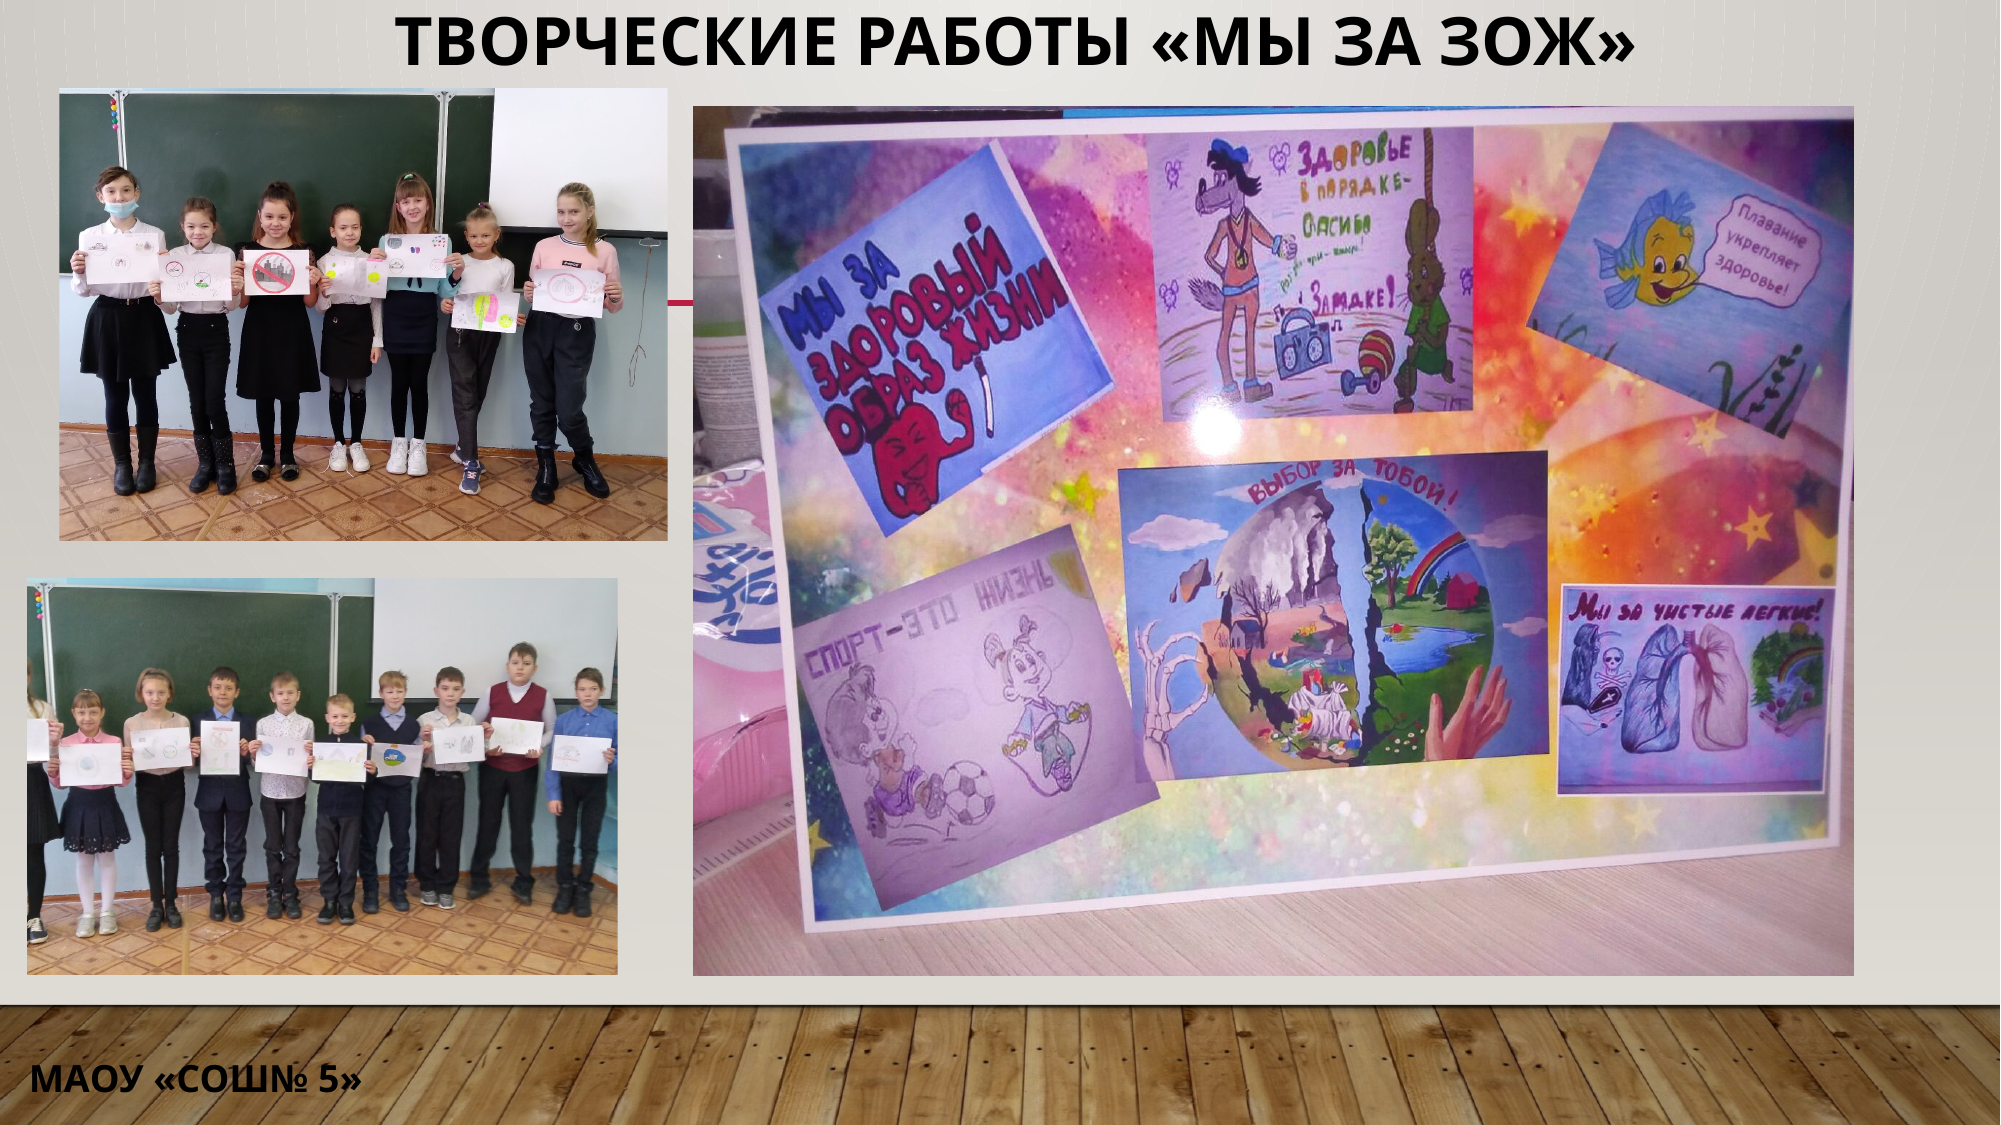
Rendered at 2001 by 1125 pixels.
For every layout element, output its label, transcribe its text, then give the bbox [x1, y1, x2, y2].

picture [0, 1005, 2000, 1125]
text_box МАОУ «СОШ№ 5» [0, 1047, 392, 1108]
title ТВОРЧЕСКИЕ РАБОТЫ «МЫ ЗА ЗОЖ» [53, 0, 1980, 315]
picture [59, 88, 668, 542]
picture [693, 105, 1854, 976]
picture [26, 578, 618, 975]
